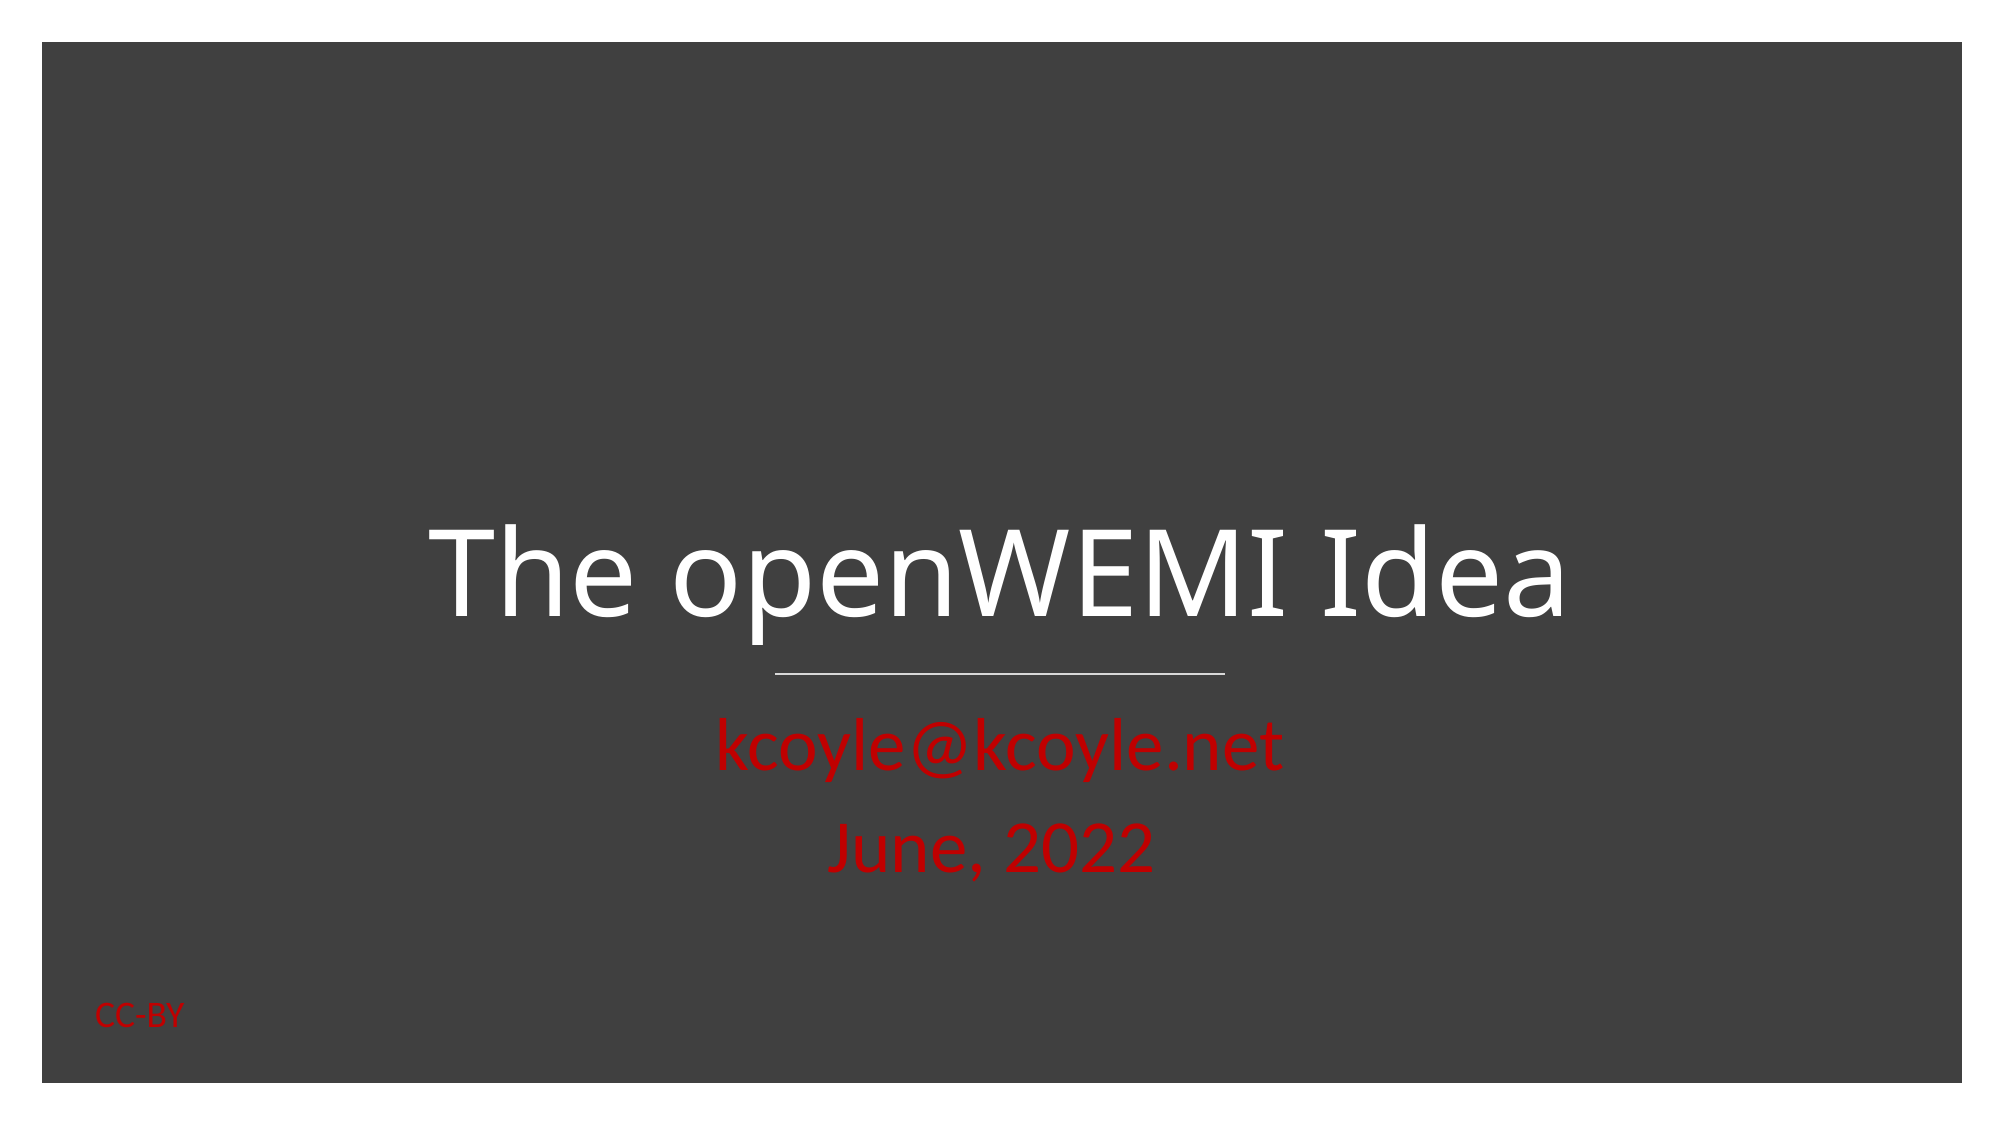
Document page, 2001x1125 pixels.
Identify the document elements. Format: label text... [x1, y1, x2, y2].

text_box [52, 52, 1952, 1073]
subtitle kcoyle@kcoyle.net June, 2022 [249, 698, 1750, 961]
text_box [0, 0, 2000, 1125]
text_box CC-BY [80, 982, 200, 1042]
title The openWEMI Idea [249, 184, 1750, 650]
